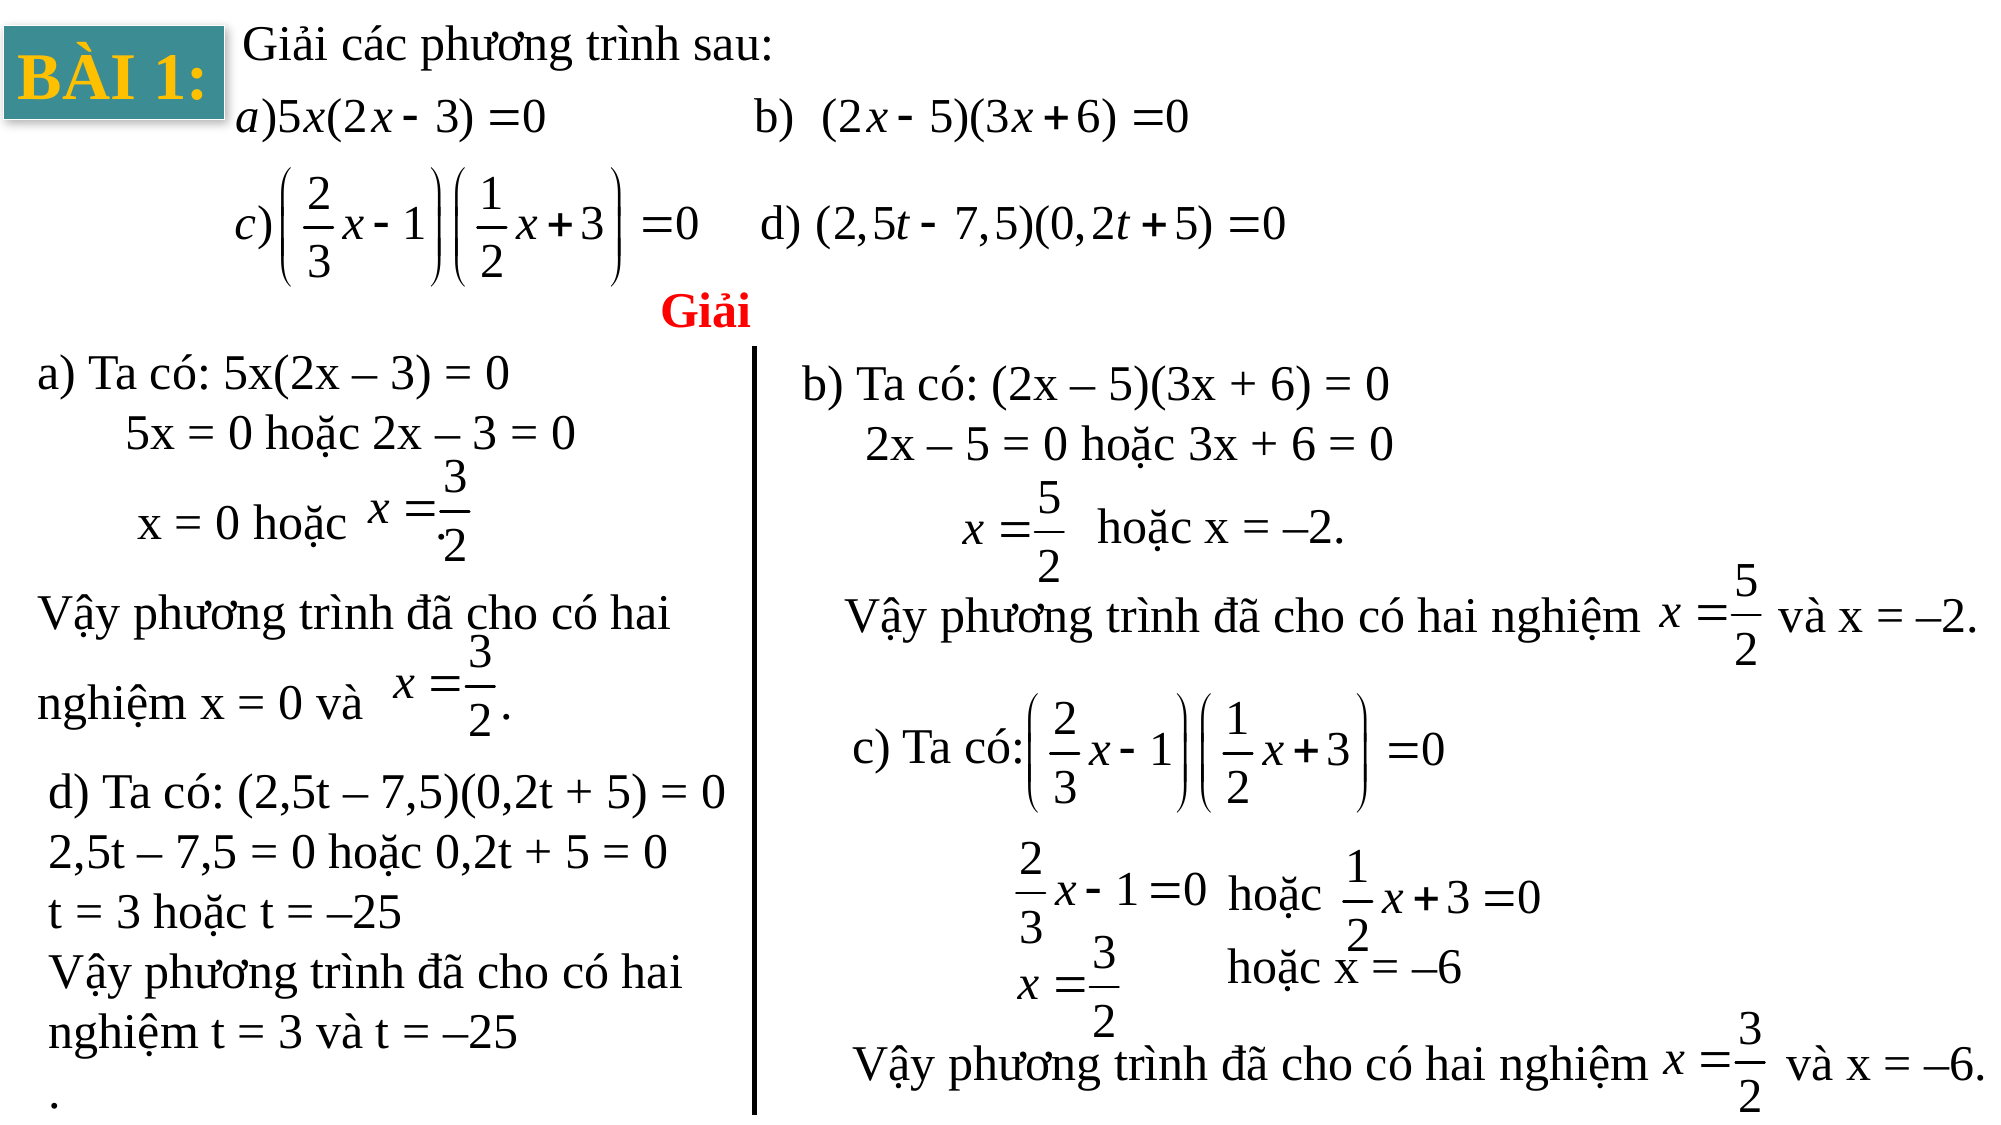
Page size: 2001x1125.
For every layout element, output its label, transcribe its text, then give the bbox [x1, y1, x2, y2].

text_box BÀI 1: [3, 25, 225, 120]
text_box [837, 684, 2000, 1124]
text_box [787, 342, 2000, 677]
text_box d) Ta có: (2,5t – 7,5)(0,2t + 5) = 0 2,5t – 7,5 = 0 hoặc 0,2t + 5 = 0 t = 3 hoặc t = –25 Vậy phương trình đã cho có hai nghiệm t = 3 và t = –25 . [34, 750, 832, 1125]
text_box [22, 331, 711, 748]
text_box Giải các phương trình sau: [227, 2, 917, 78]
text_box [227, 86, 1297, 299]
text_box Giải [645, 307, 813, 346]
